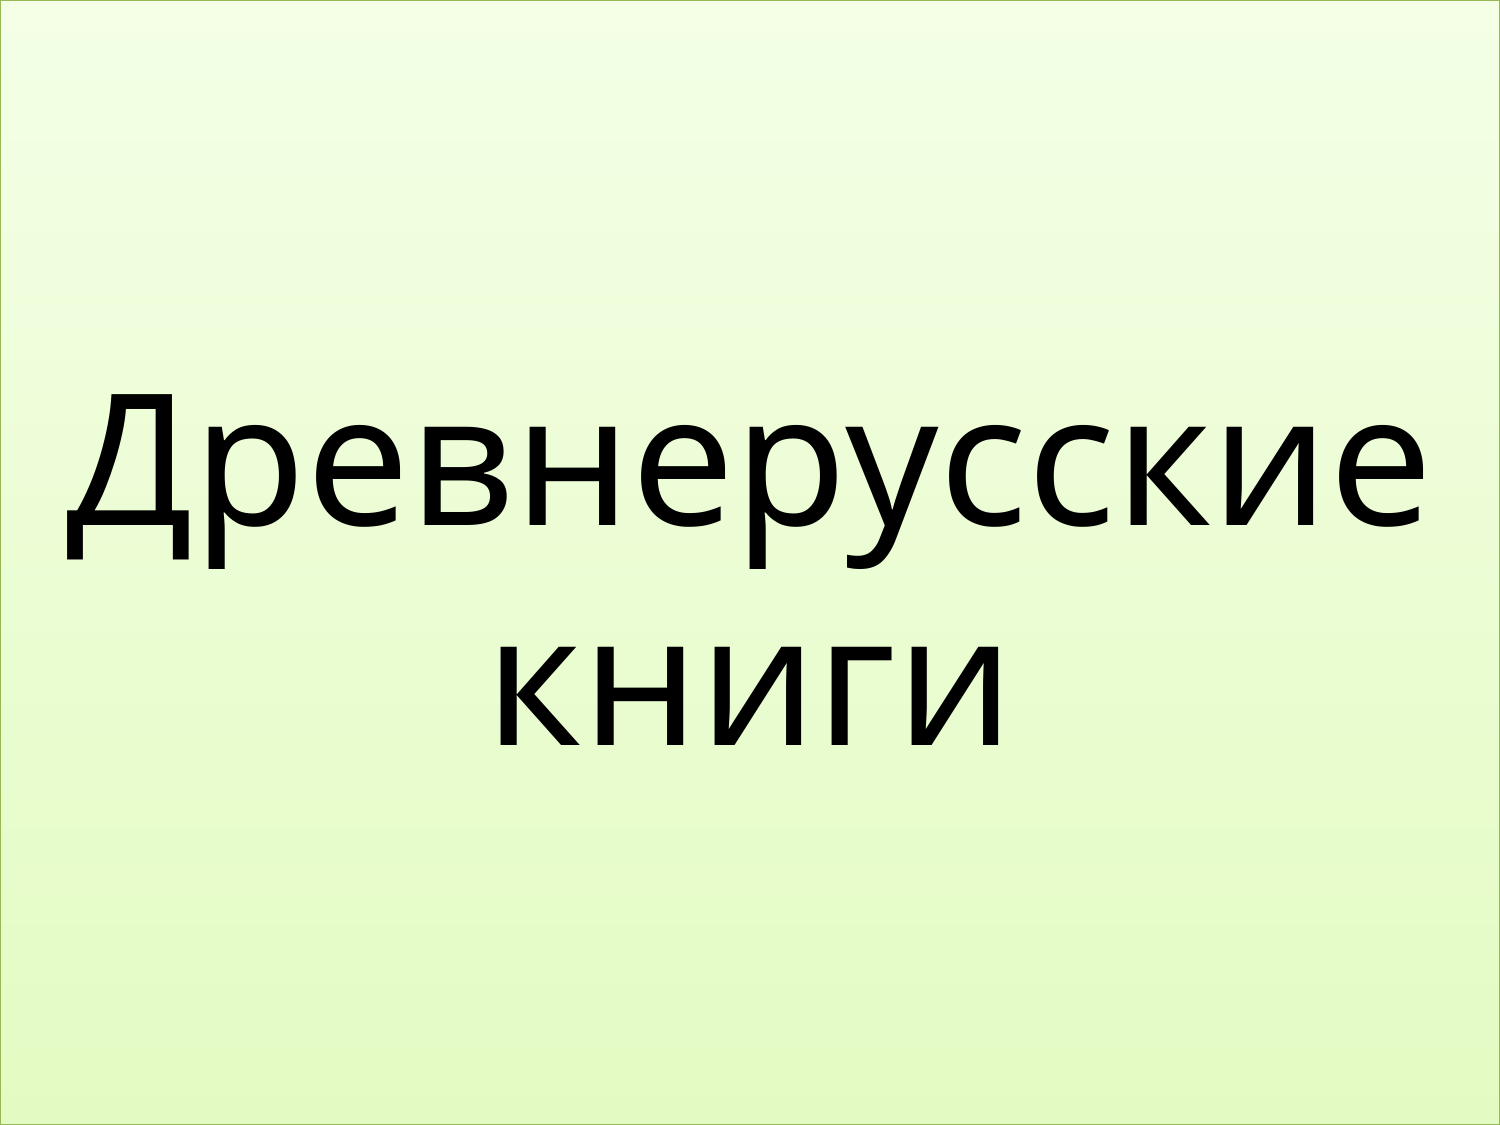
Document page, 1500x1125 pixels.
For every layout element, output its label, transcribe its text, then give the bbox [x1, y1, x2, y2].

title Древнерусские книги [0, 0, 1500, 1125]
